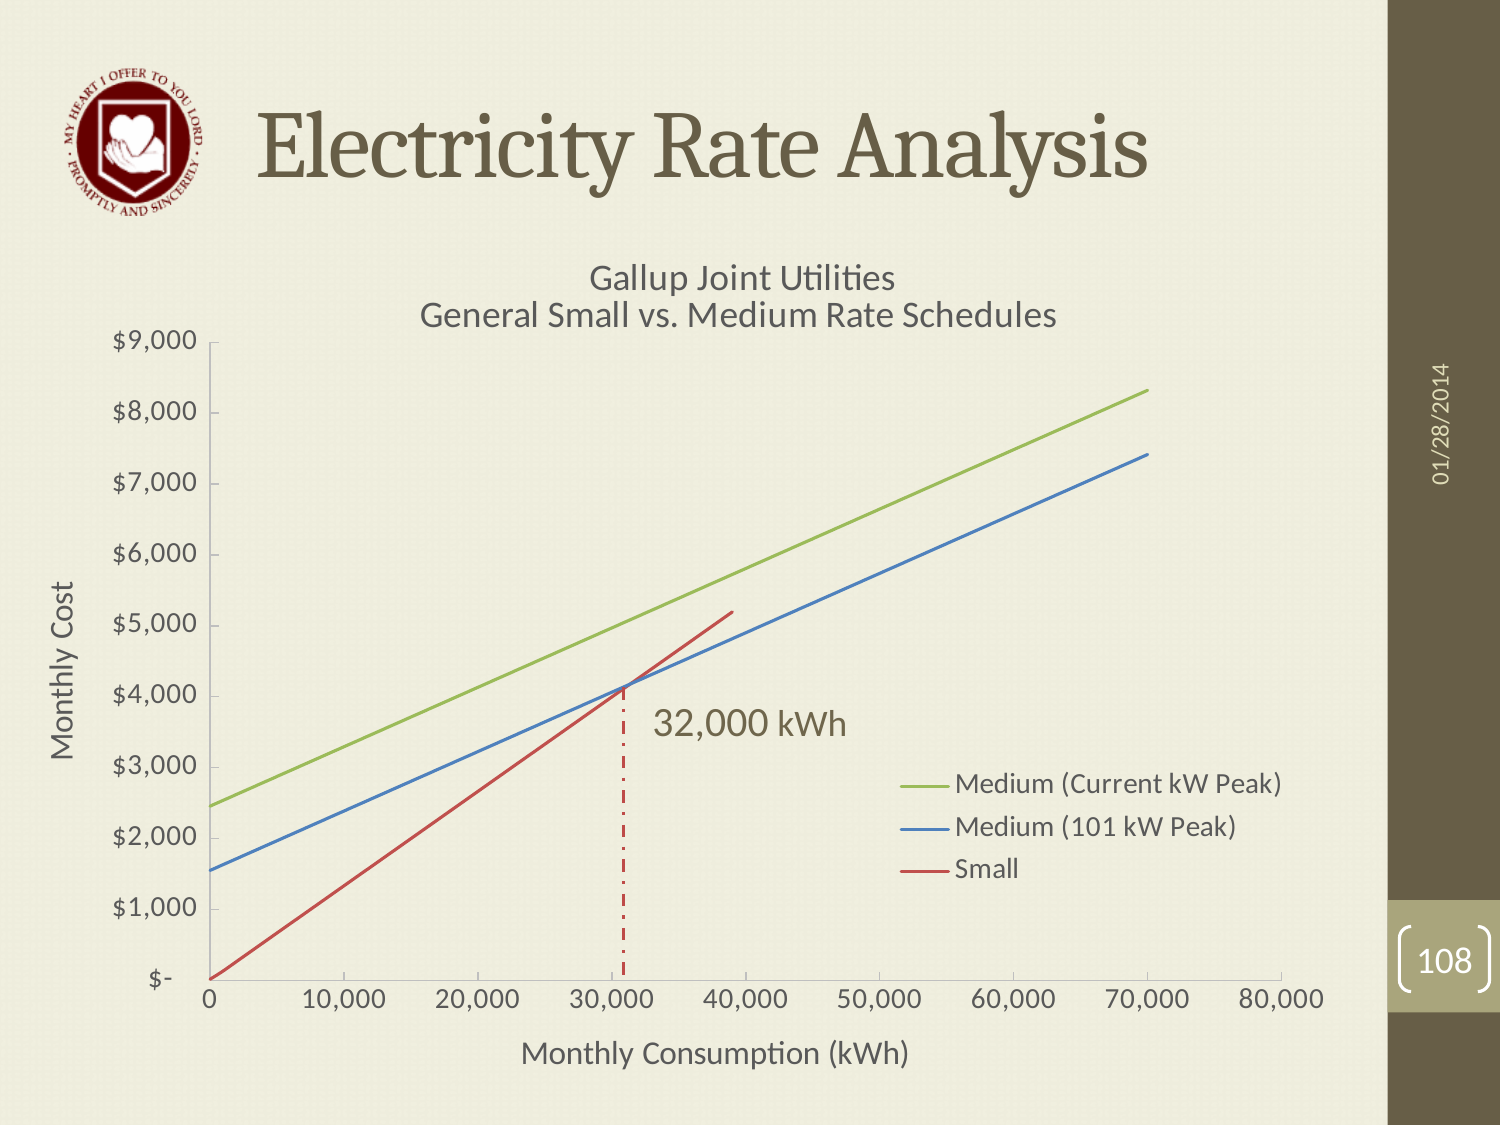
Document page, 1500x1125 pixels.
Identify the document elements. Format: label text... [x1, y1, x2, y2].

picture [45, 62, 214, 216]
slide_number 108 [1397, 924, 1492, 994]
chart [36, 232, 1351, 1084]
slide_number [1408, 100, 1469, 501]
title Electricity Rate Analysis [240, 45, 1325, 225]
